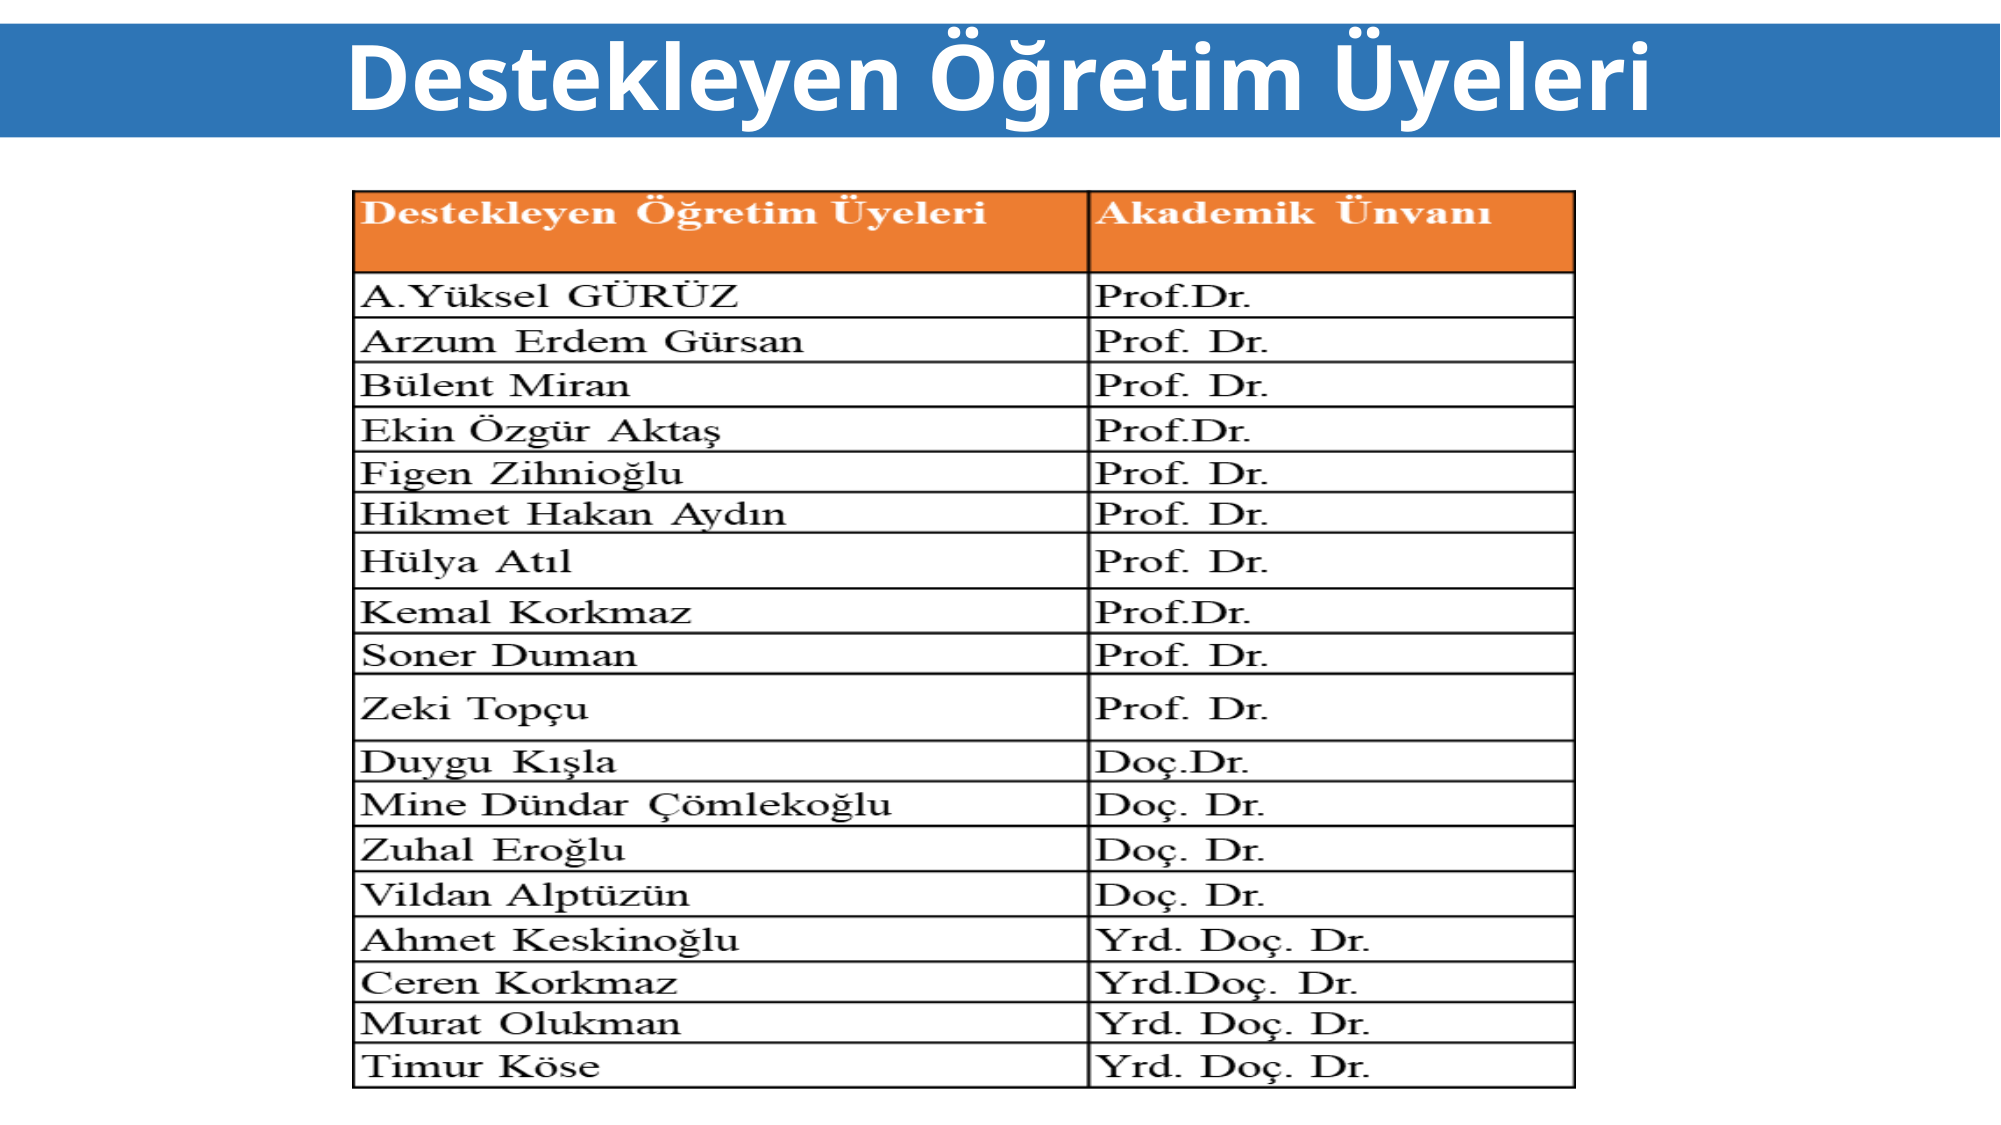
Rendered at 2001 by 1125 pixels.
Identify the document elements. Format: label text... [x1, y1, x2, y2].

picture [352, 182, 1576, 1105]
title Destekleyen Öğretim Üyeleri [0, 23, 2000, 138]
